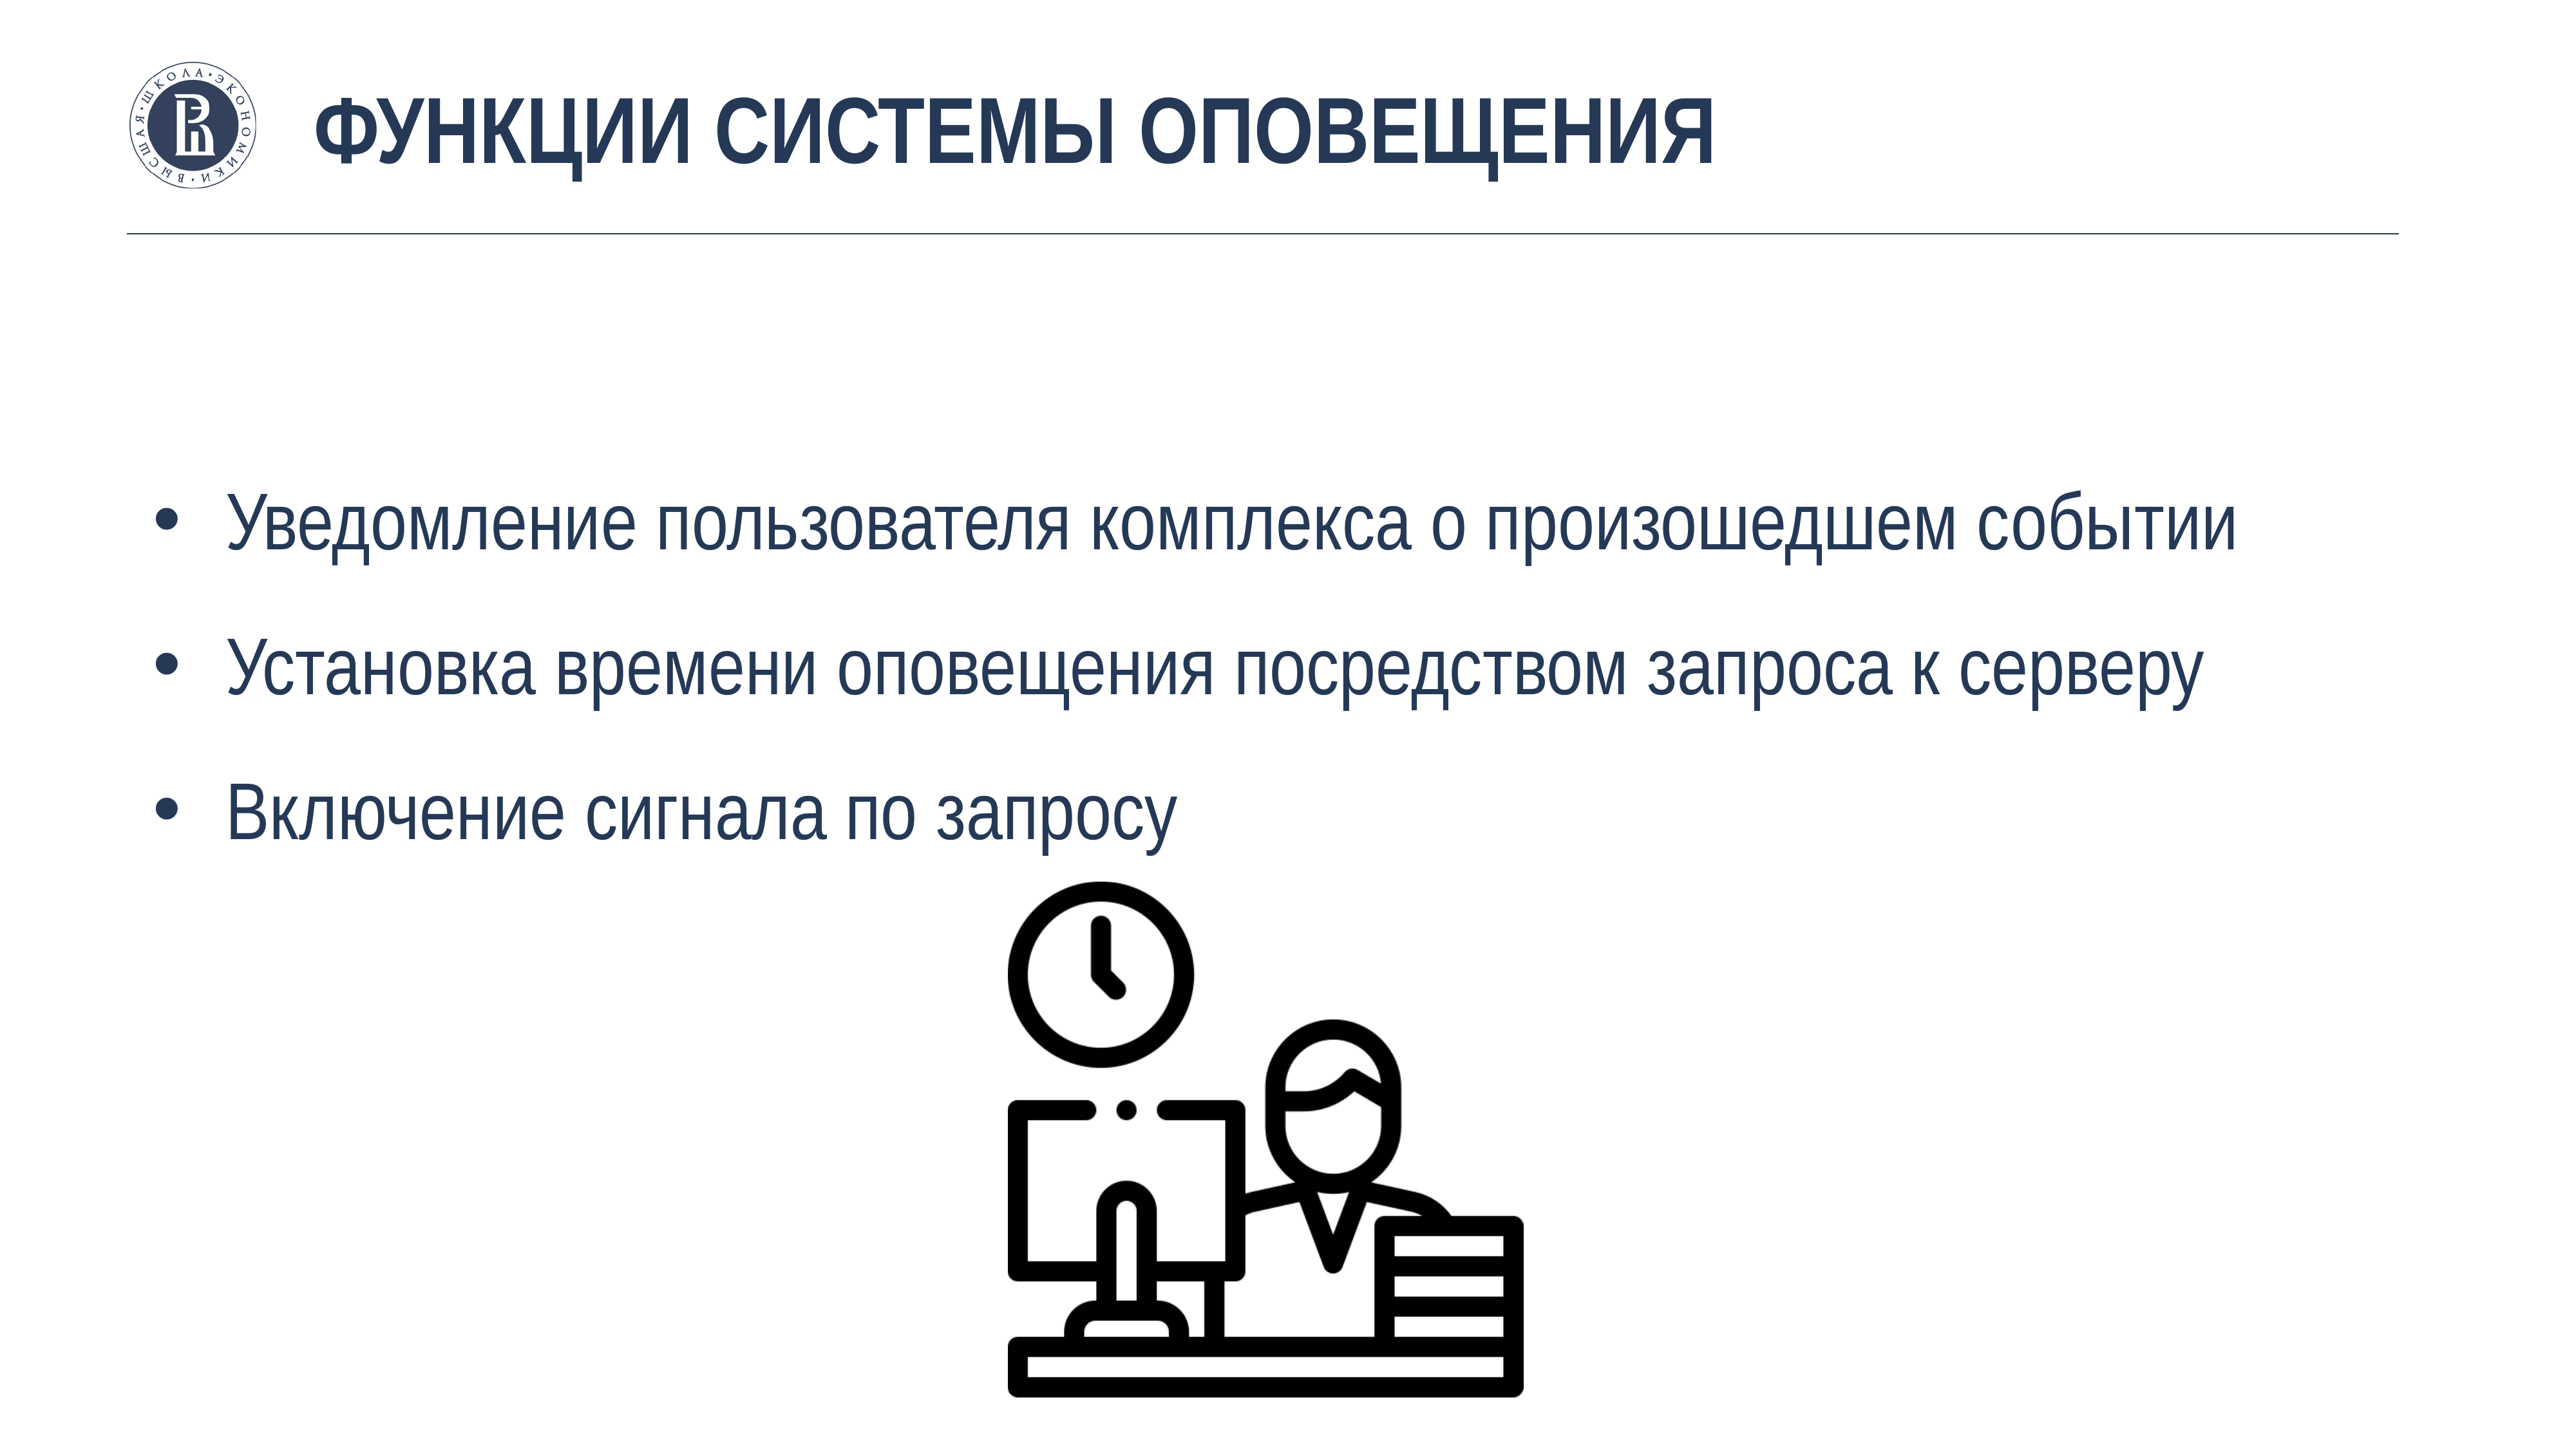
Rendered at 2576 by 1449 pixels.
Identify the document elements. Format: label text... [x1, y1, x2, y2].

picture [129, 62, 256, 189]
text_box [129, 397, 2402, 1449]
text_box Уведомление пользователя комплекса о произошедшем событии Установка времени оповещения посредством запроса к серверу Включение сигнала по запросу [146, 413, 2418, 1449]
picture [1008, 882, 1524, 1397]
text_box функции СИСТЕМЫ ОПОВЕЩЕНИЯ [307, 62, 2576, 189]
text_box [1036, 473, 1540, 976]
